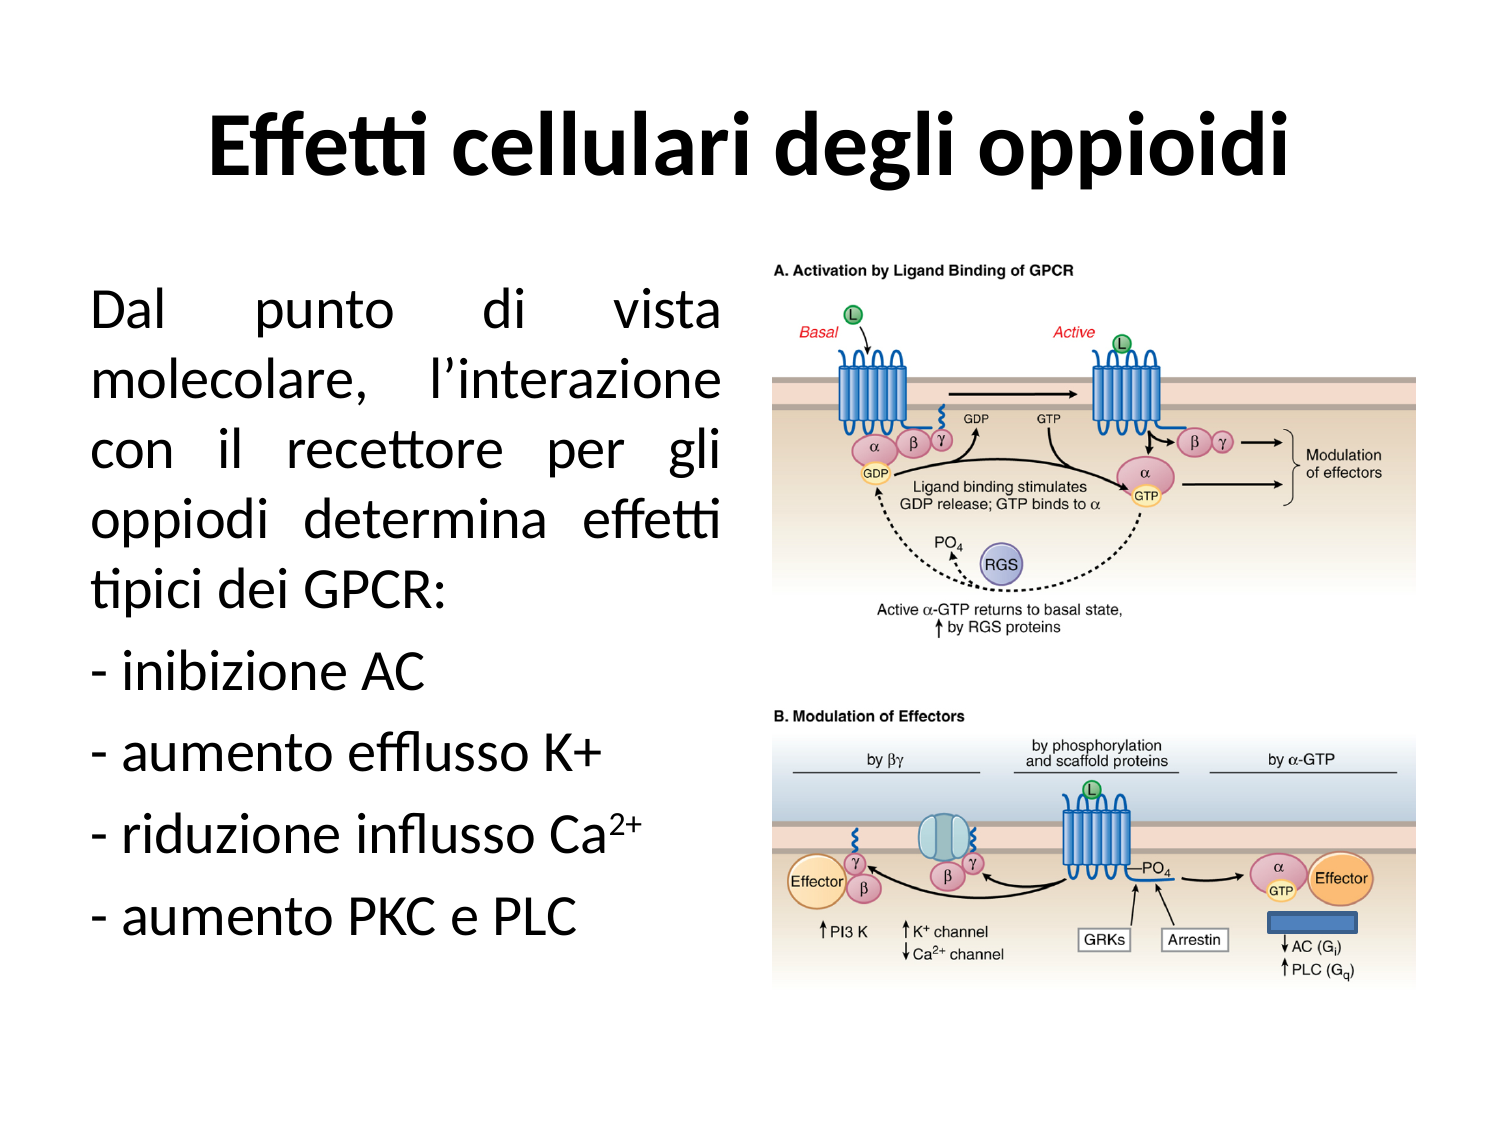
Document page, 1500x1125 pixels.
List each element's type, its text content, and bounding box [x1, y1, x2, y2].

title Effetti cellulari degli oppioidi [75, 45, 1425, 233]
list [772, 262, 1416, 1006]
list Dal punto di vista molecolare, l’interazione con il recettore per gli oppiodi determina effetti tipici dei GPCR: - inibizione AC - aumento efflusso K+ - riduzione influsso Ca2+ - aumento PKC e PLC [75, 262, 738, 1005]
